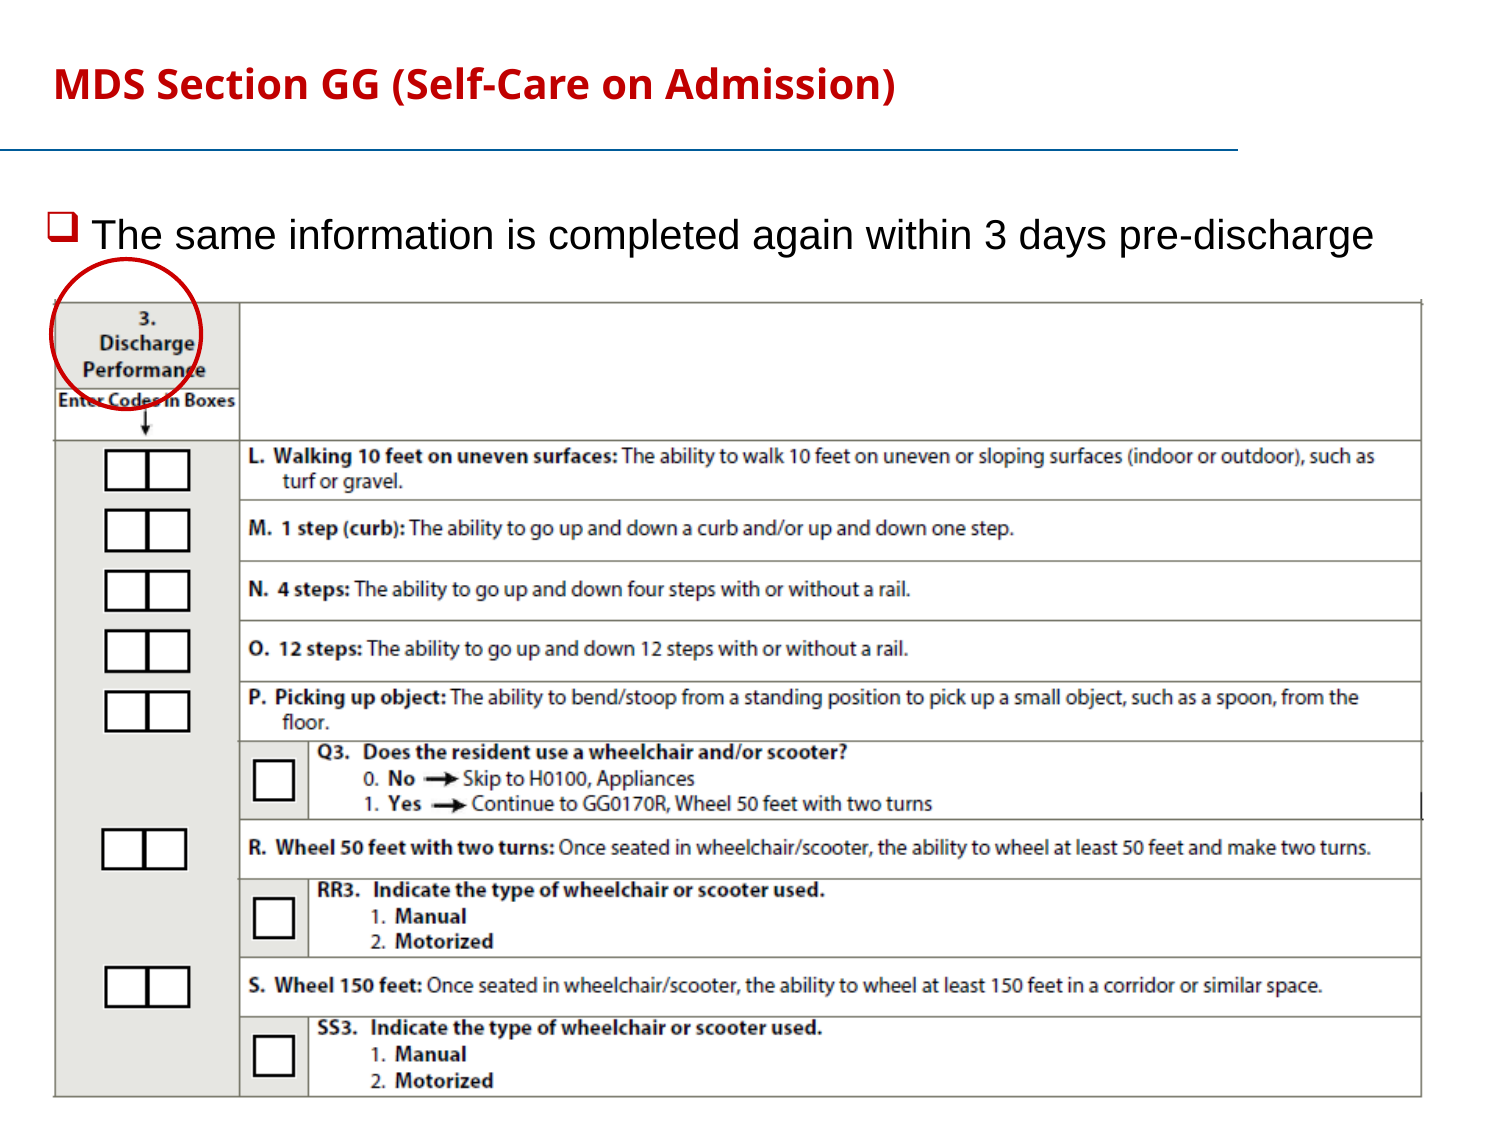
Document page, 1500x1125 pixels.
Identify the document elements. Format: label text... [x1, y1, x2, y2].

text_box [57, 256, 195, 298]
title MDS Section GG (Self-Care on Admission) [37, 50, 1463, 113]
picture [49, 299, 1427, 1104]
text_box The same information is completed again within 3 days pre-discharge [29, 200, 1391, 265]
